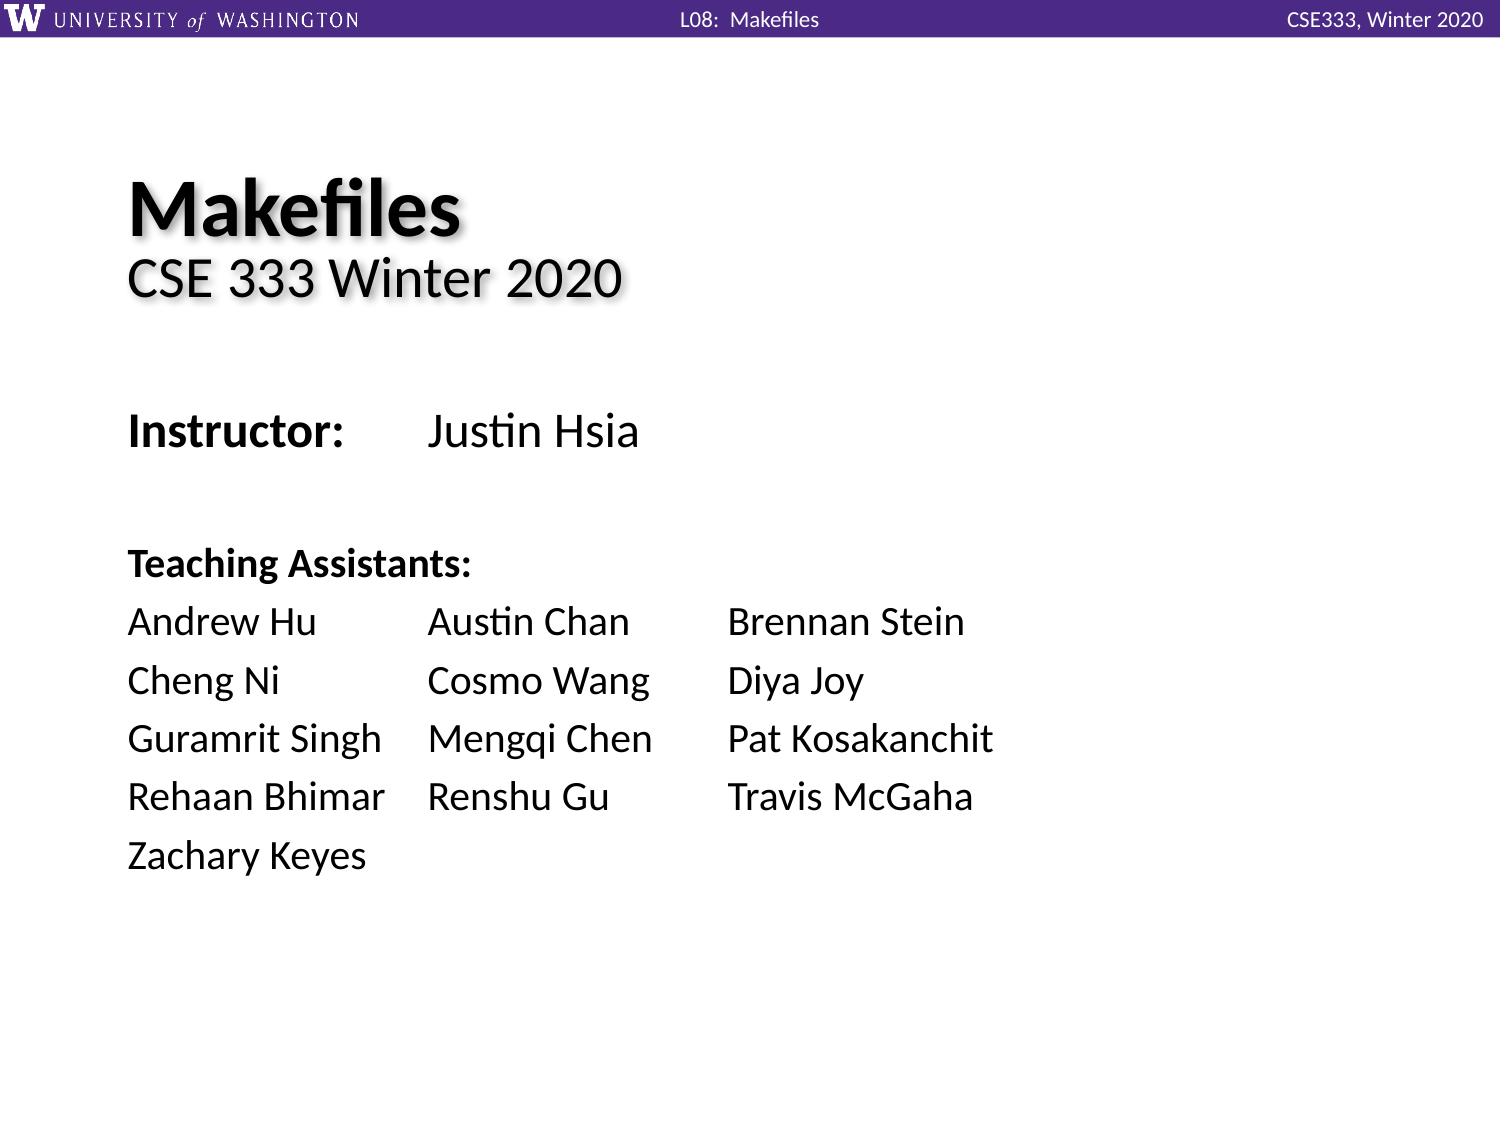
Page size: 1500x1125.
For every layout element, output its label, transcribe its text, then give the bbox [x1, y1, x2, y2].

picture [4, 4, 358, 32]
title Makefiles CSE 333 Winter 2020 [112, 119, 1388, 362]
subtitle Instructor: Justin Hsia Teaching Assistants: Andrew Hu Austin Chan Brennan Stein Cheng Ni Cosmo Wang Diya Joy Guramrit Singh Mengqi Chen Pat Kosakanchit Rehaan Bhimar Renshu Gu Travis McGaha Zachary Keyes [112, 389, 1388, 860]
